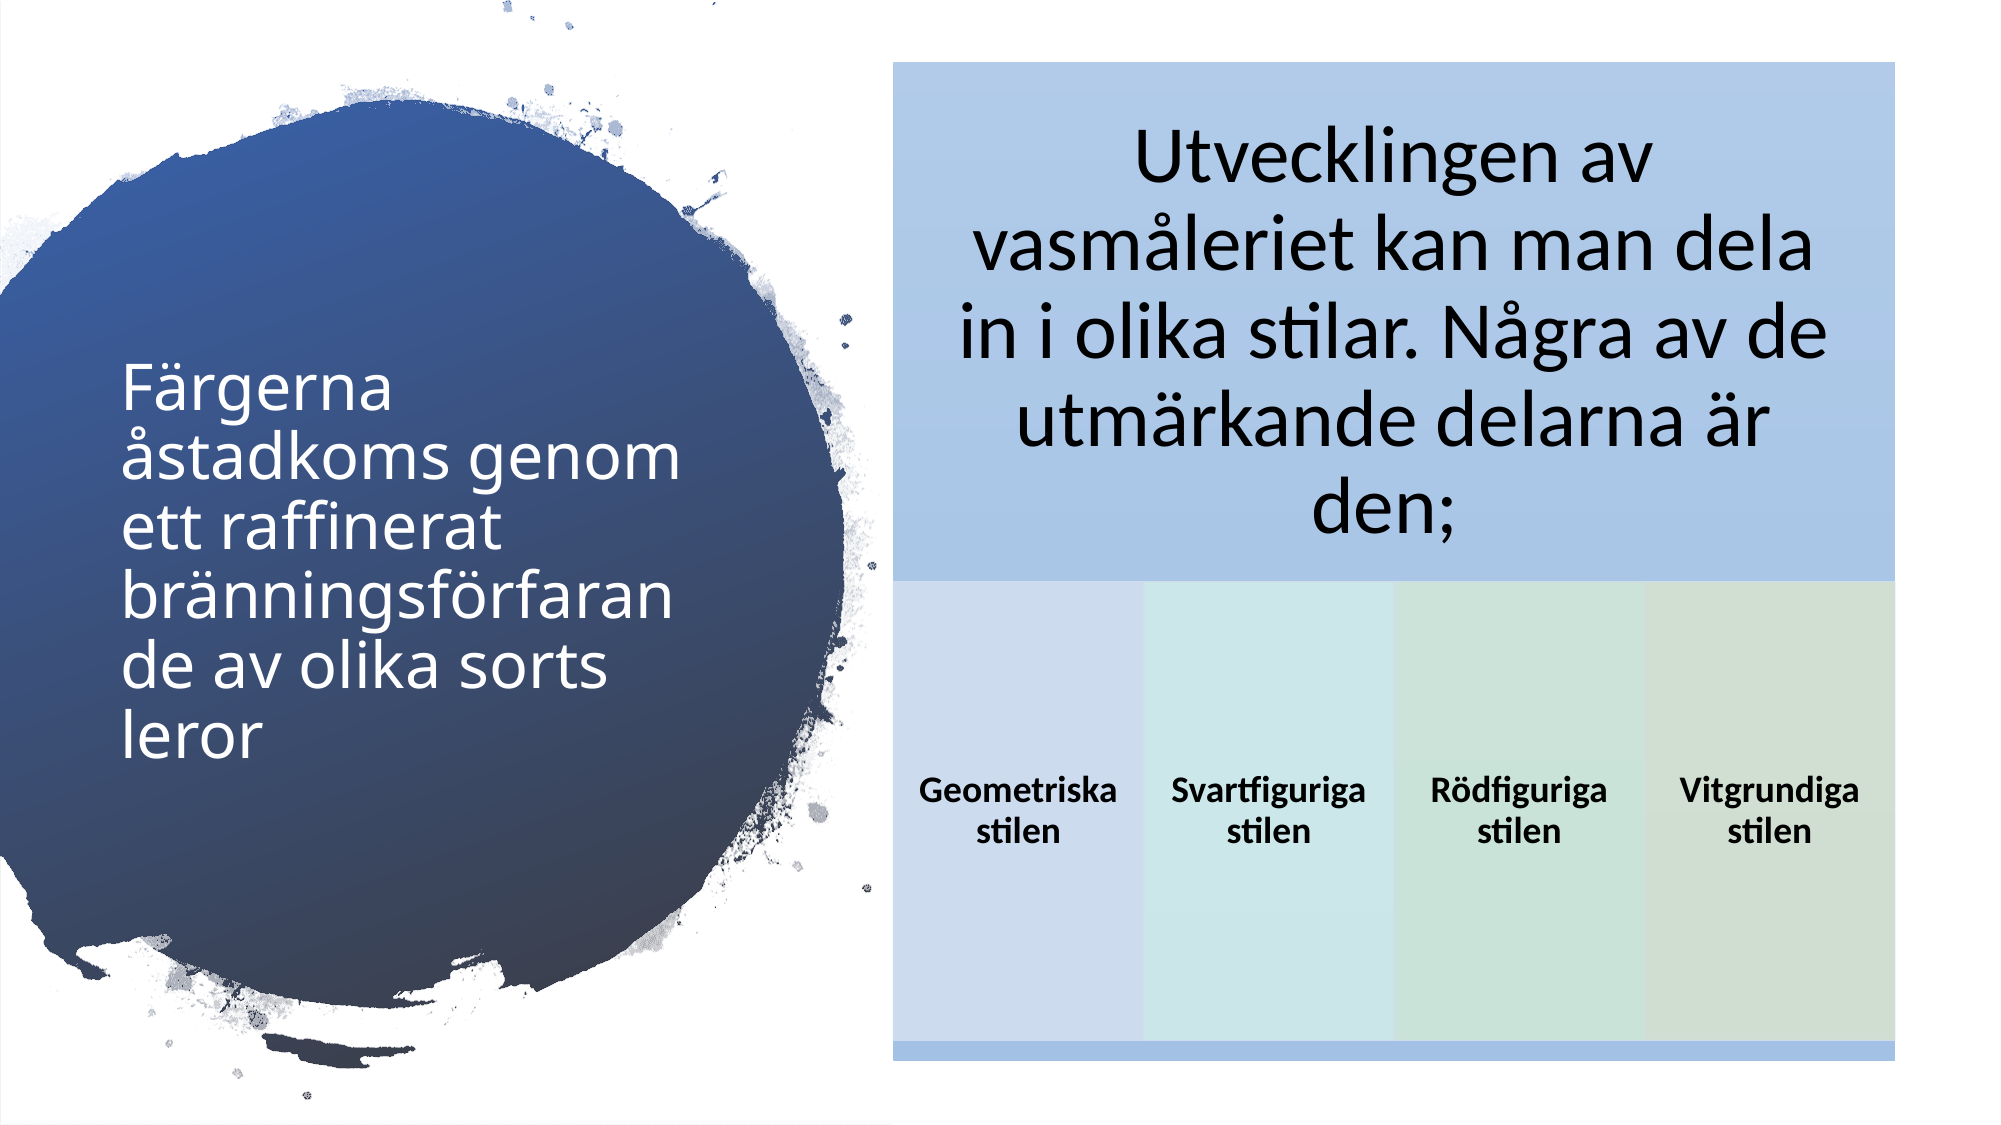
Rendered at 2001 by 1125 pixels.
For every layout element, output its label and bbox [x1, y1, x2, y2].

picture [0, 0, 2000, 1125]
list [893, 62, 1895, 1061]
